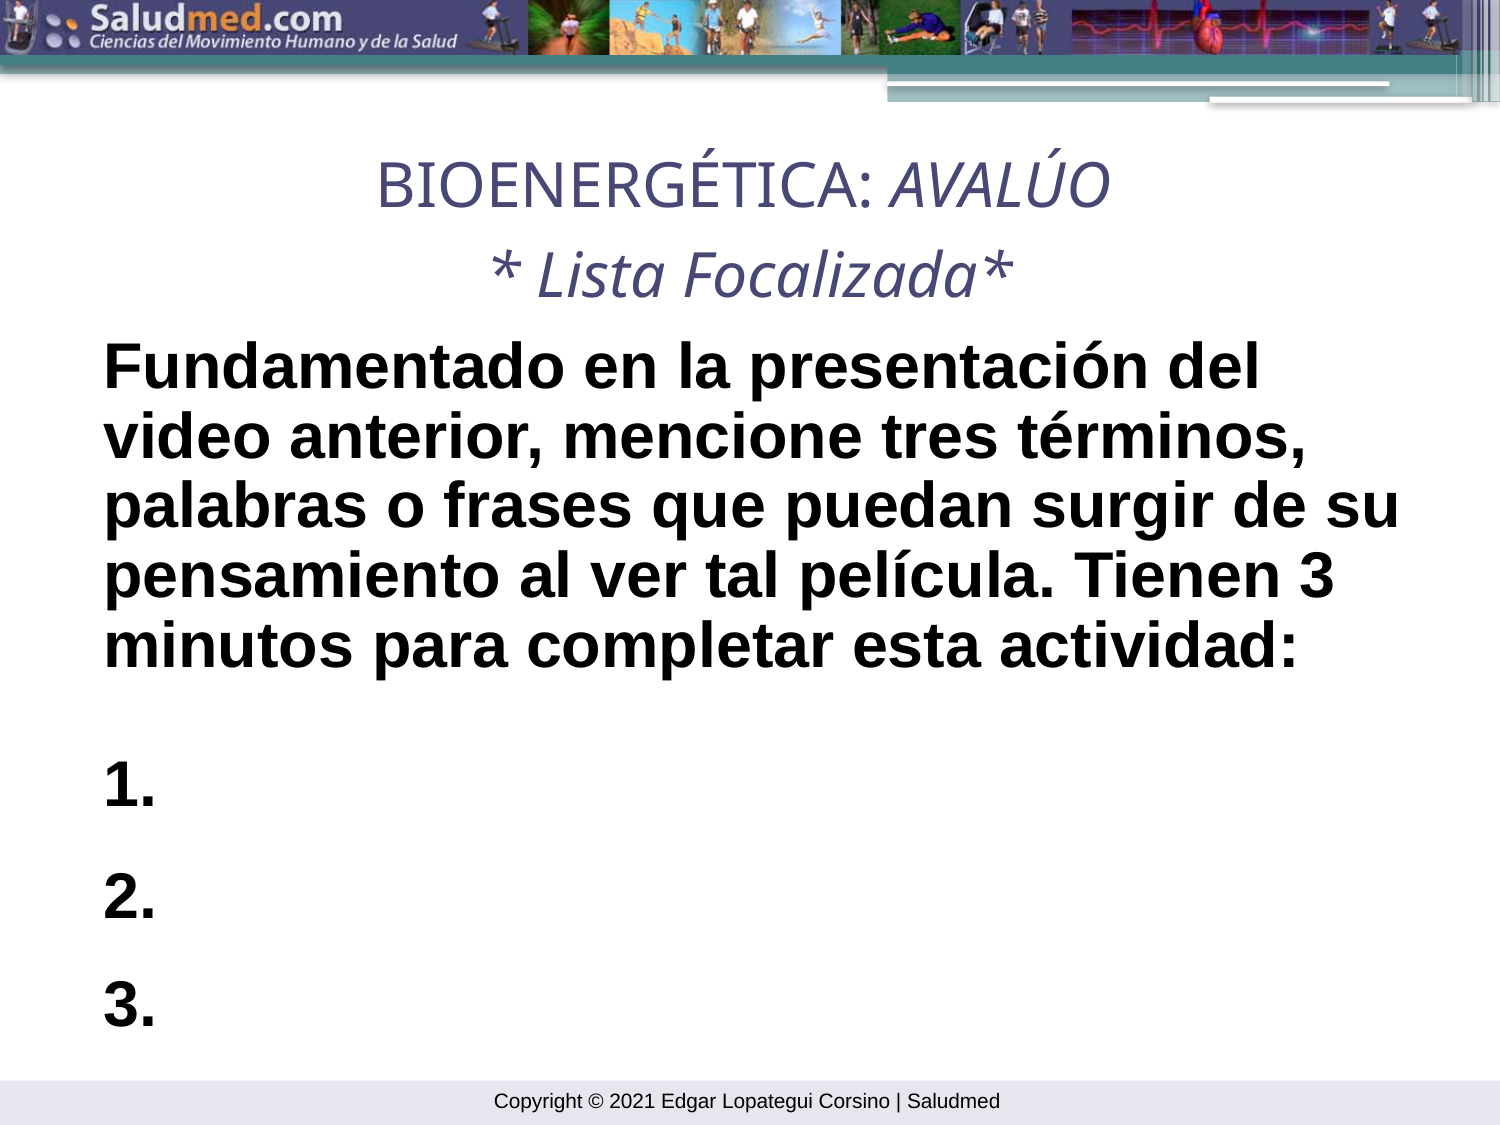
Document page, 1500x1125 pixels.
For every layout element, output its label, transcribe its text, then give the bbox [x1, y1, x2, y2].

text_box BIOENERGÉTICA: AVALÚO * Lista Focalizada* [0, 137, 1500, 303]
text_box Fundamentado en la presentación del video anterior, mencione tres términos, palabras o frases que puedan surgir de su pensamiento al ver tal película. Tienen 3 minutos para completar esta actividad: 1. 2. 3. [88, 325, 1447, 1045]
picture [0, 0, 1460, 55]
